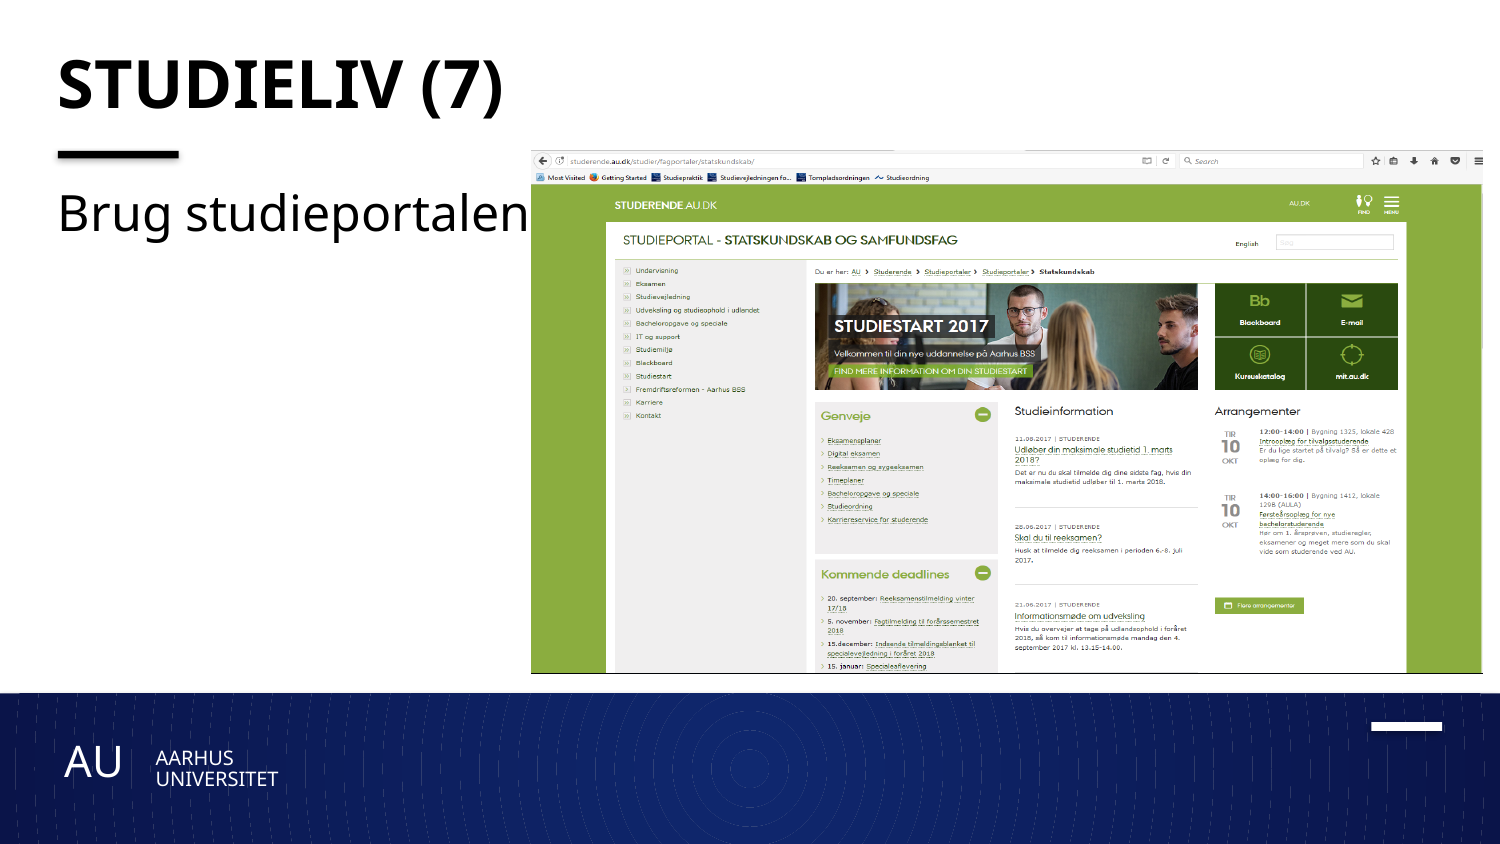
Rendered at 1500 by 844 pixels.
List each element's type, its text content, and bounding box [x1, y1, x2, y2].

picture [531, 149, 1483, 674]
list Brug studieportalen… [57, 185, 526, 256]
title Studieliv (7) [57, 27, 1443, 122]
